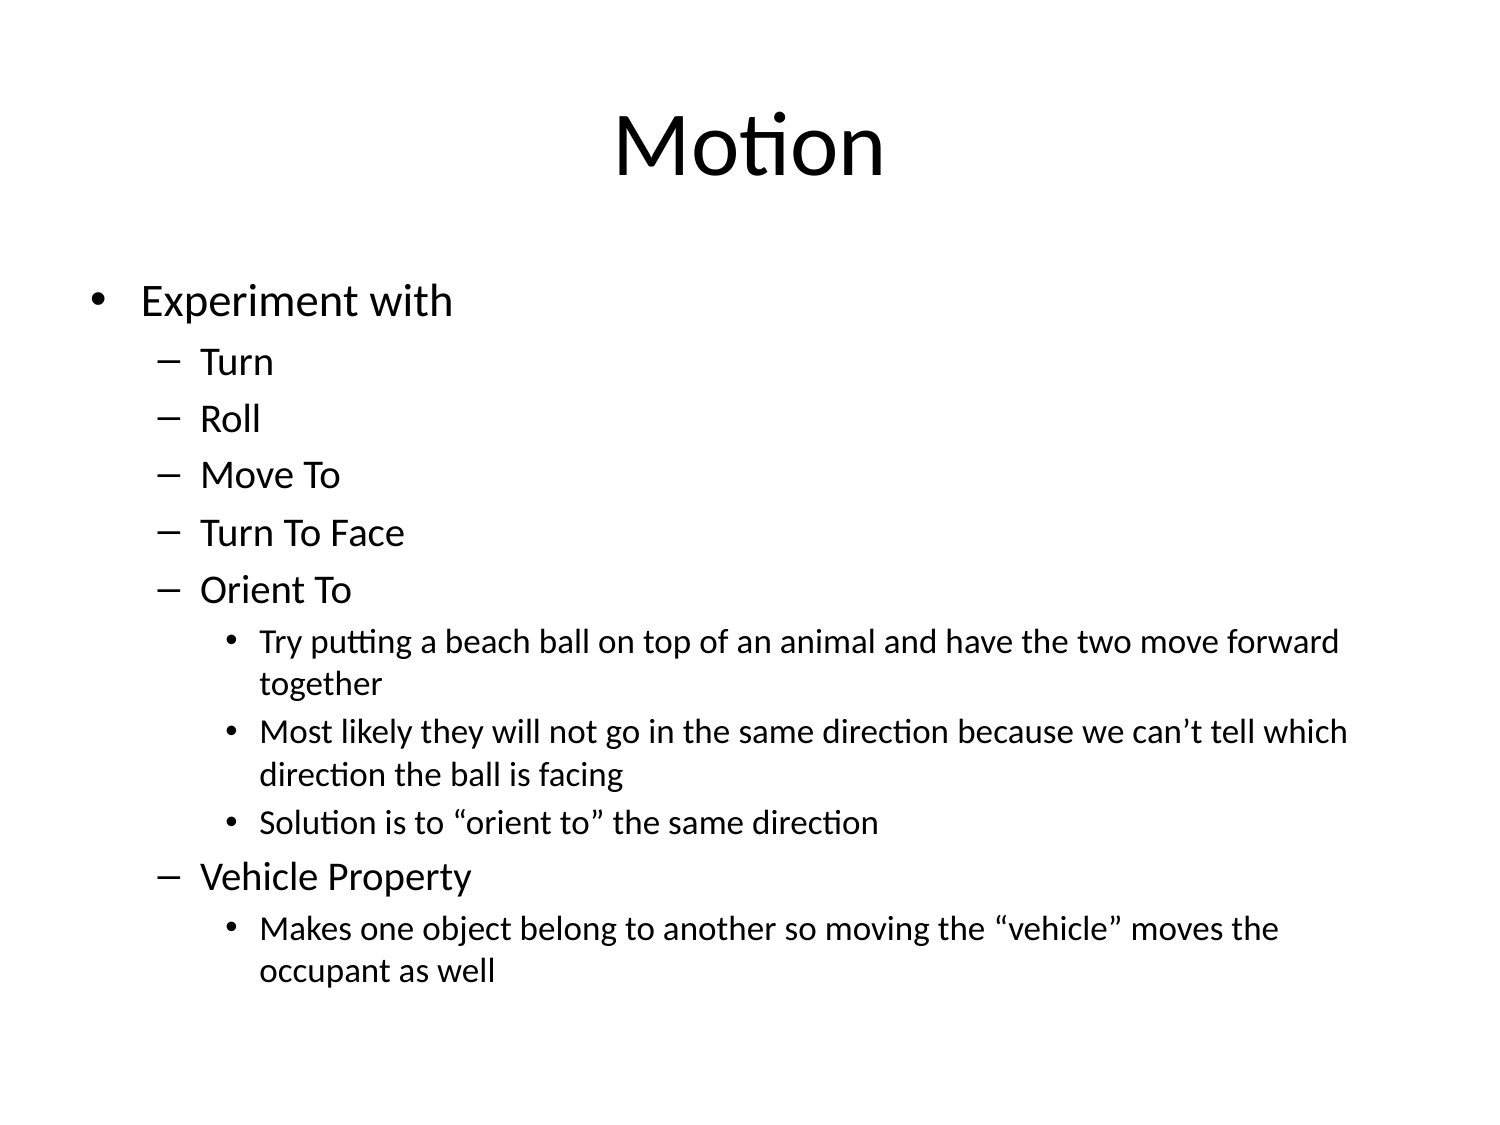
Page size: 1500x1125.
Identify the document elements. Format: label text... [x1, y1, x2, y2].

title Motion [75, 45, 1425, 233]
list Experiment with Turn Roll Move To Turn To Face Orient To Try putting a beach ball on top of an animal and have the two move forward together Most likely they will not go in the same direction because we can’t tell which direction the ball is facing Solution is to “orient to” the same direction Vehicle Property Makes one object belong to another so moving the “vehicle” moves the occupant as well [75, 262, 1425, 1005]
